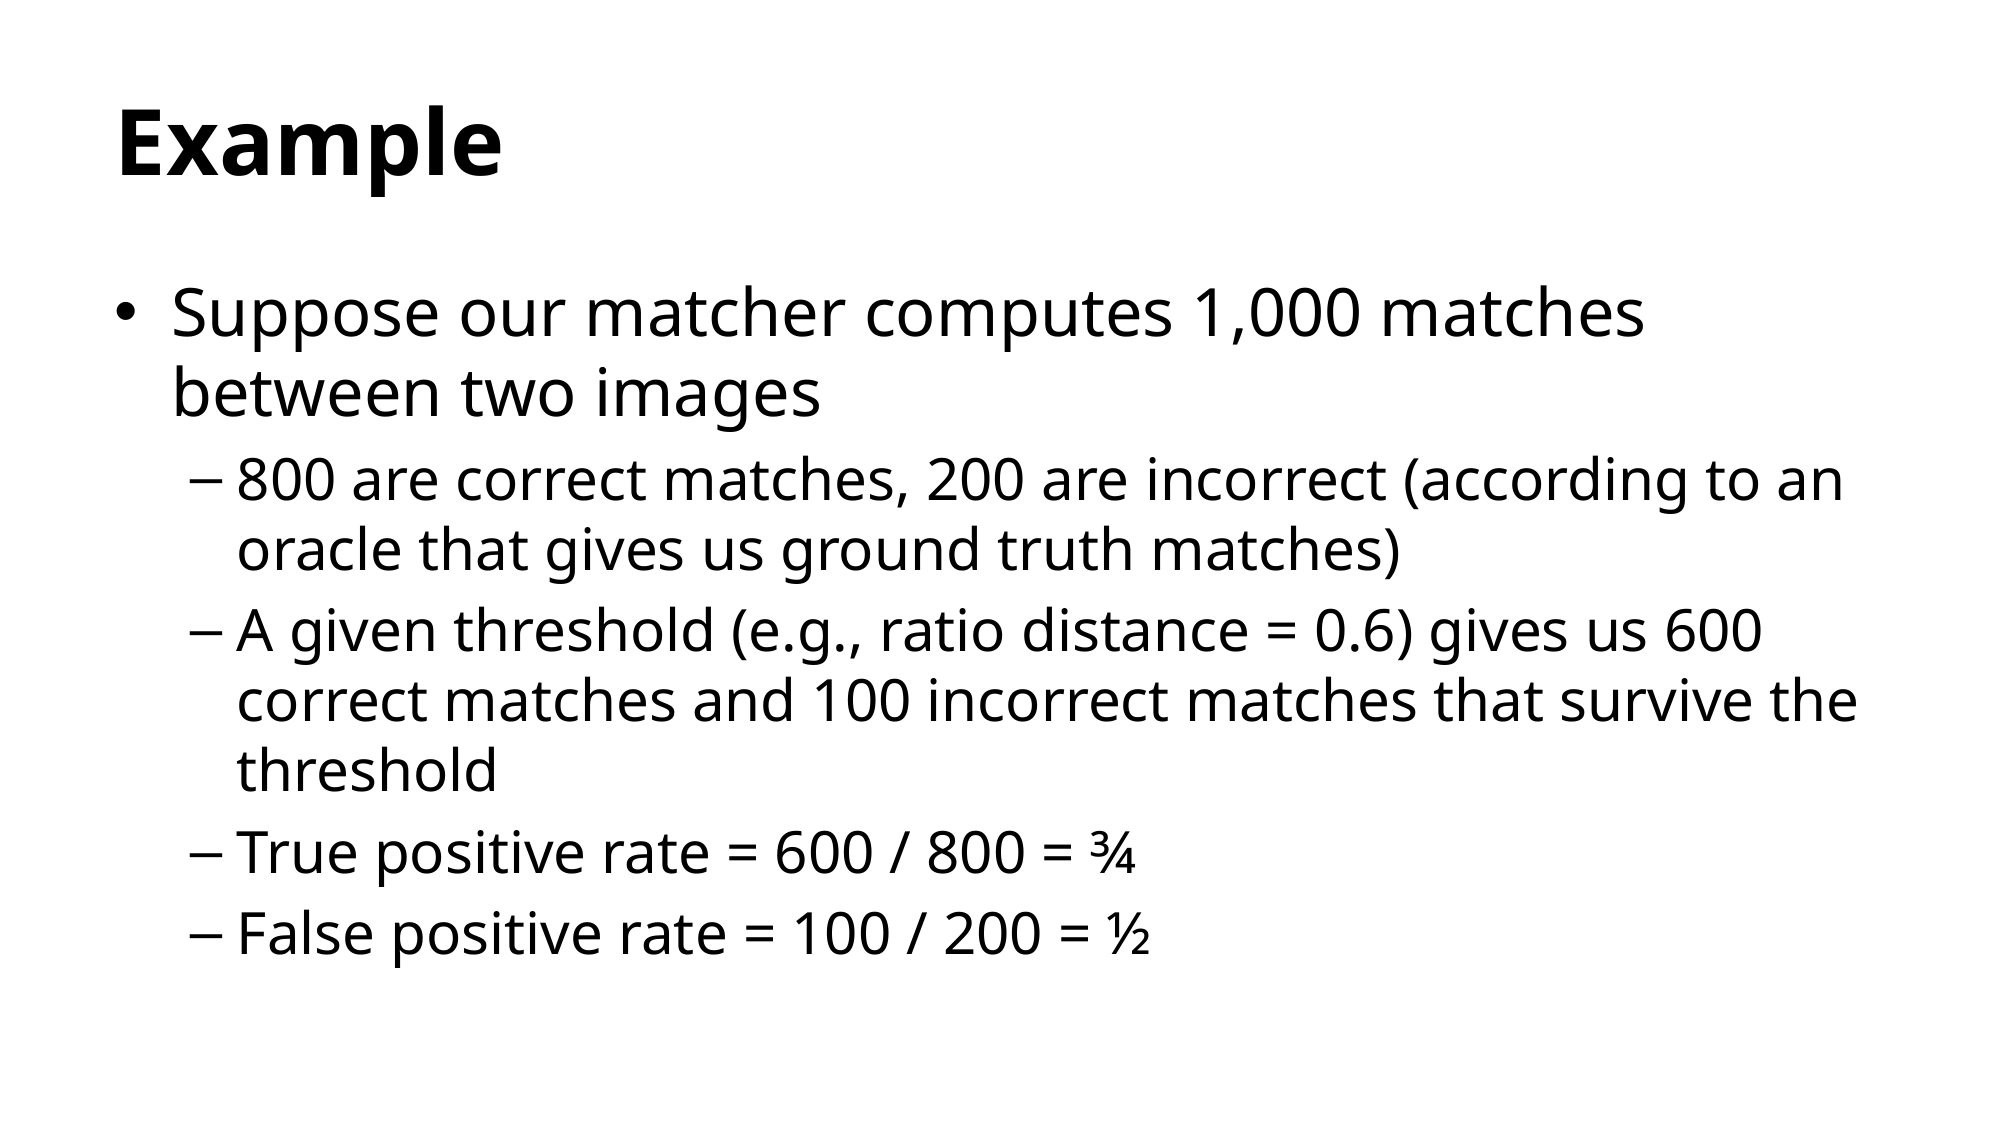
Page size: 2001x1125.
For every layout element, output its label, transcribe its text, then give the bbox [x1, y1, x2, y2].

title Example [99, 45, 1900, 233]
list Suppose our matcher computes 1,000 matches between two images 800 are correct matches, 200 are incorrect (according to an oracle that gives us ground truth matches) A given threshold (e.g., ratio distance = 0.6) gives us 600 correct matches and 100 incorrect matches that survive the threshold True positive rate = 600 / 800 = ¾ False positive rate = 100 / 200 = ½ [99, 262, 1900, 1005]
